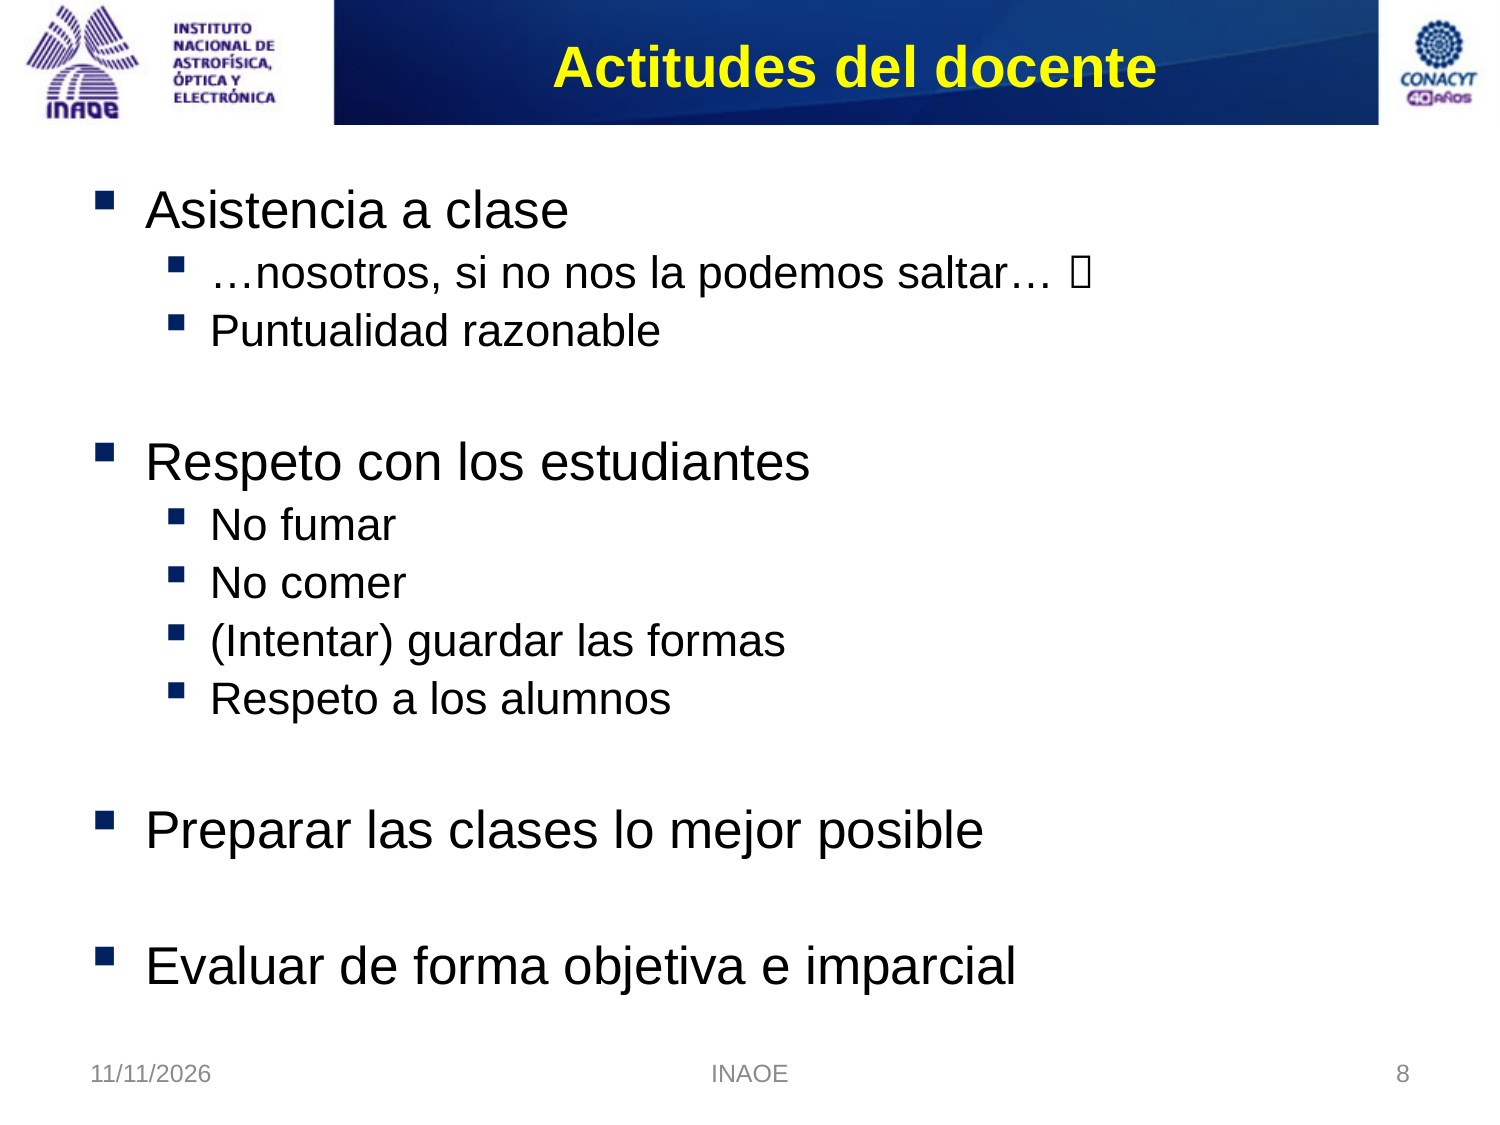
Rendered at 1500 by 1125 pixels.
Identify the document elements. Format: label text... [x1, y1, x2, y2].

slide_number 8 [1074, 1042, 1425, 1103]
picture [1383, 0, 1500, 125]
picture [0, 0, 327, 125]
title Actitudes del docente [327, 0, 1383, 130]
list Asistencia a clase …nosotros, si no nos la podemos saltar…  Puntualidad razonable Respeto con los estudiantes No fumar No comer (Intentar) guardar las formas Respeto a los alumnos Preparar las clases lo mejor posible Evaluar de forma objetiva e imparcial [74, 175, 1426, 1006]
footer INAOE [512, 1042, 988, 1103]
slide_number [75, 1042, 425, 1103]
